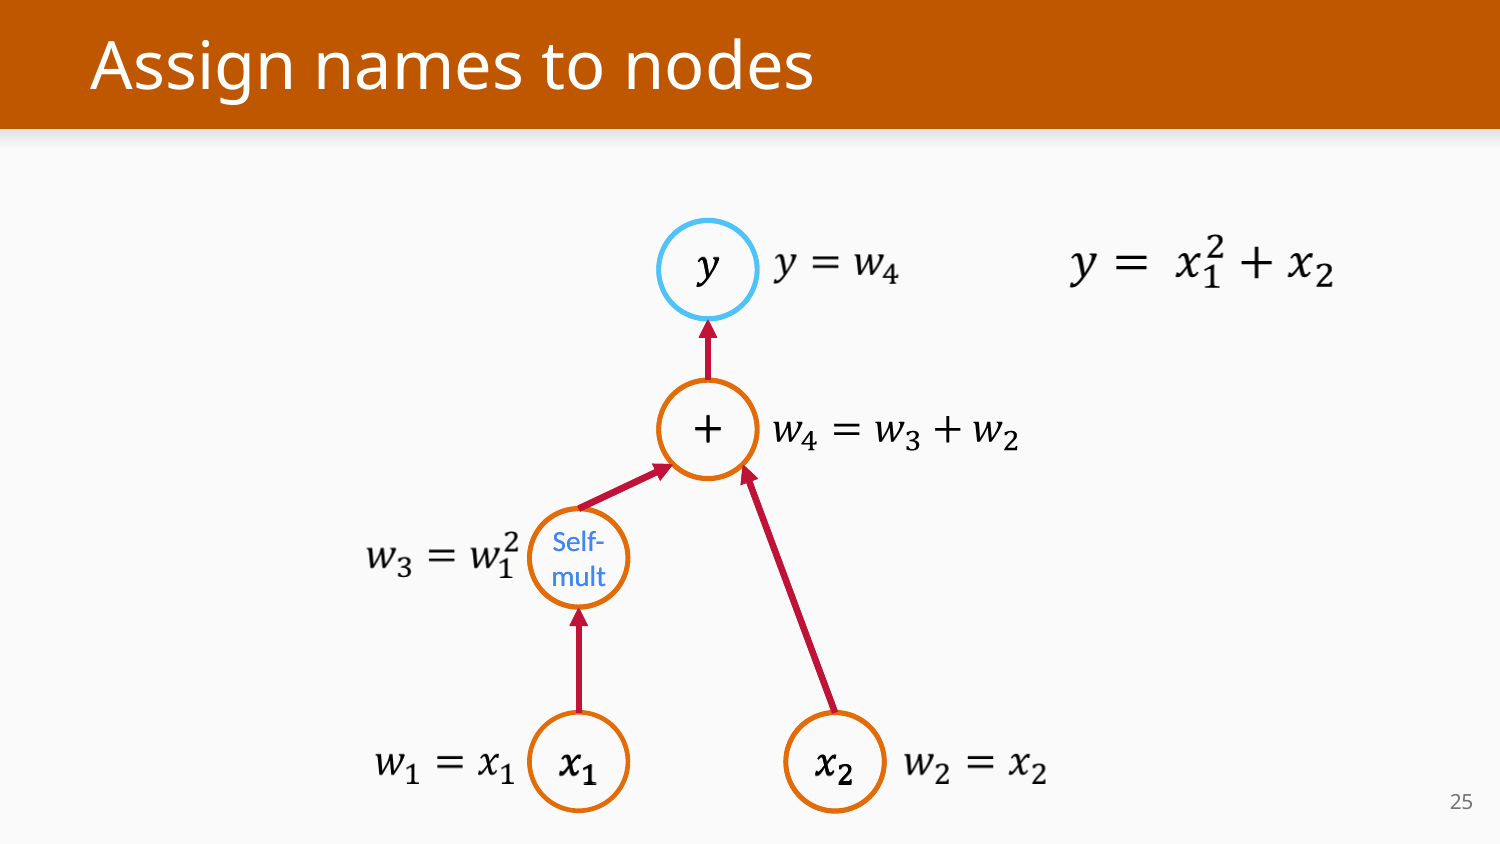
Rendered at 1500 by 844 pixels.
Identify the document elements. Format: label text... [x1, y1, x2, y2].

title Assign names to nodes [75, 0, 1425, 126]
text_box [885, 220, 1500, 297]
slide_number ‹#› [1398, 770, 1489, 835]
text_box [888, 732, 1100, 784]
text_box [529, 219, 885, 812]
text_box [888, 400, 1062, 451]
text_box [888, 233, 944, 284]
text_box [323, 732, 524, 784]
text_box [320, 526, 524, 578]
